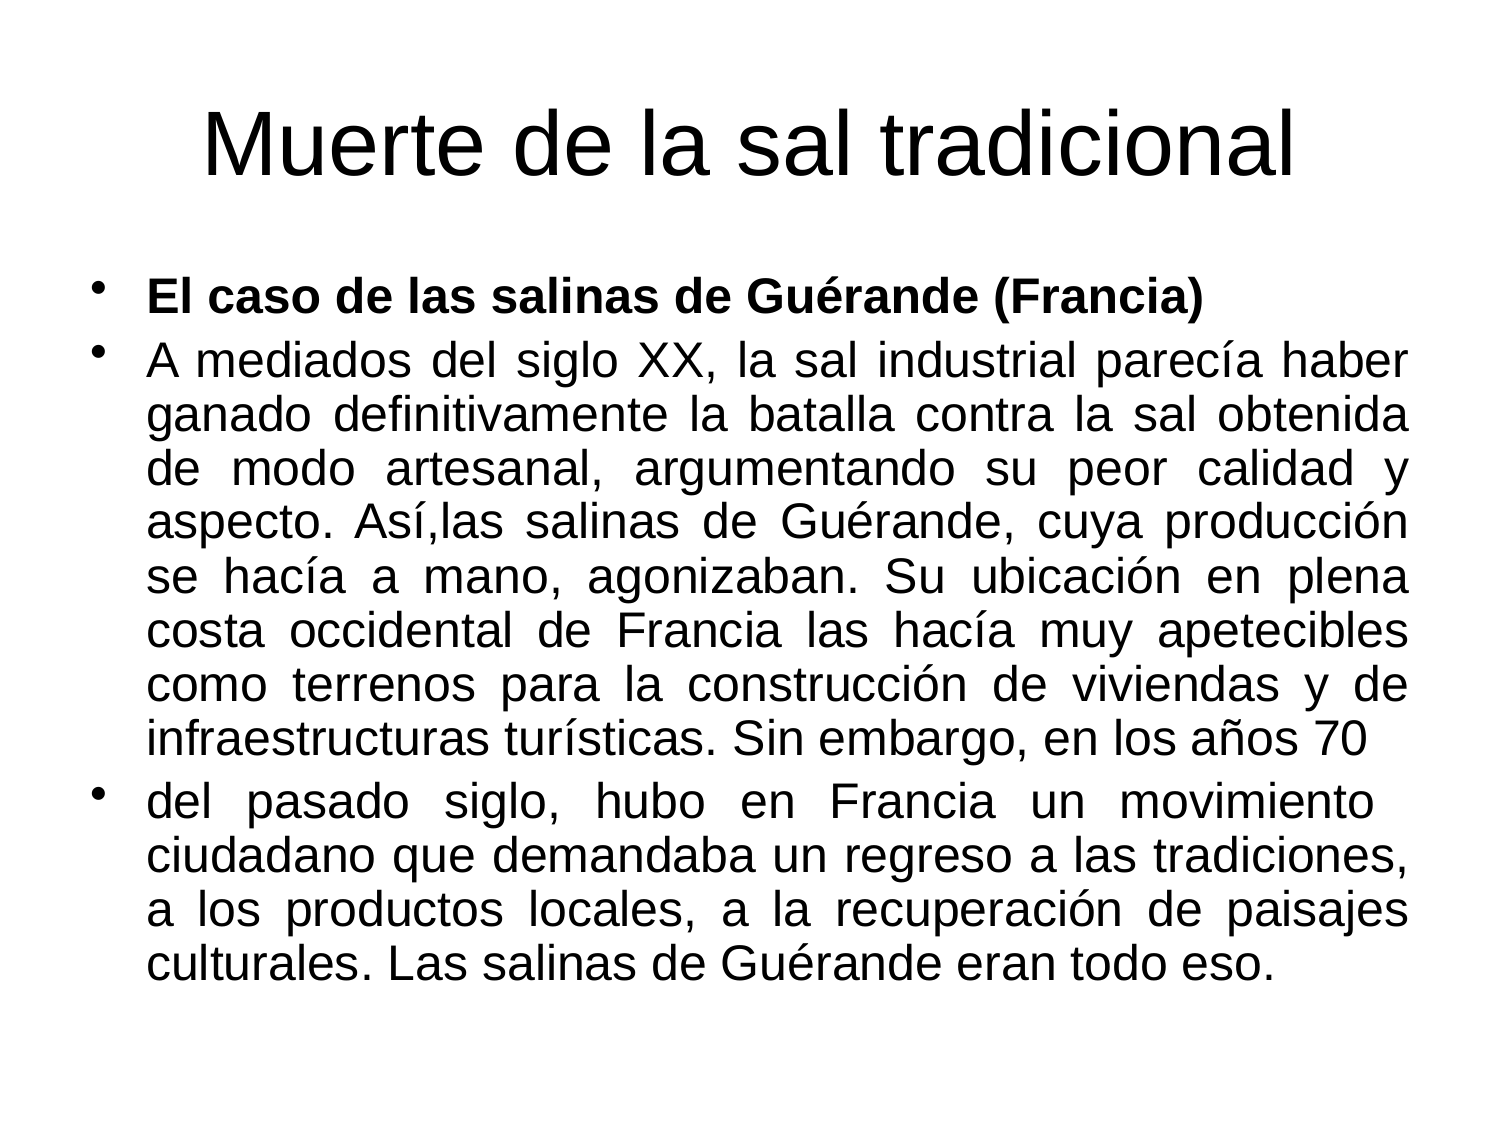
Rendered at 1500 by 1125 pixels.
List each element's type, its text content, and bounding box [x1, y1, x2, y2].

title Muerte de la sal tradicional [74, 44, 1426, 233]
list El caso de las salinas de Guérande (Francia) A mediados del siglo XX, la sal industrial parecía haber ganado definitivamente la batalla contra la sal obtenida de modo artesanal, argumentando su peor calidad y aspecto. Así,las salinas de Guérande, cuya producción se hacía a mano, agonizaban. Su ubicación en plena costa occidental de Francia las hacía muy apetecibles como terrenos para la construcción de viviendas y de infraestructuras turísticas. Sin embargo, en los años 70 del pasado siglo, hubo en Francia un movimiento ciudadano que demandaba un regreso a las tradiciones, a los productos locales, a la recuperación de paisajes culturales. Las salinas de Guérande eran todo eso. [74, 262, 1426, 1006]
